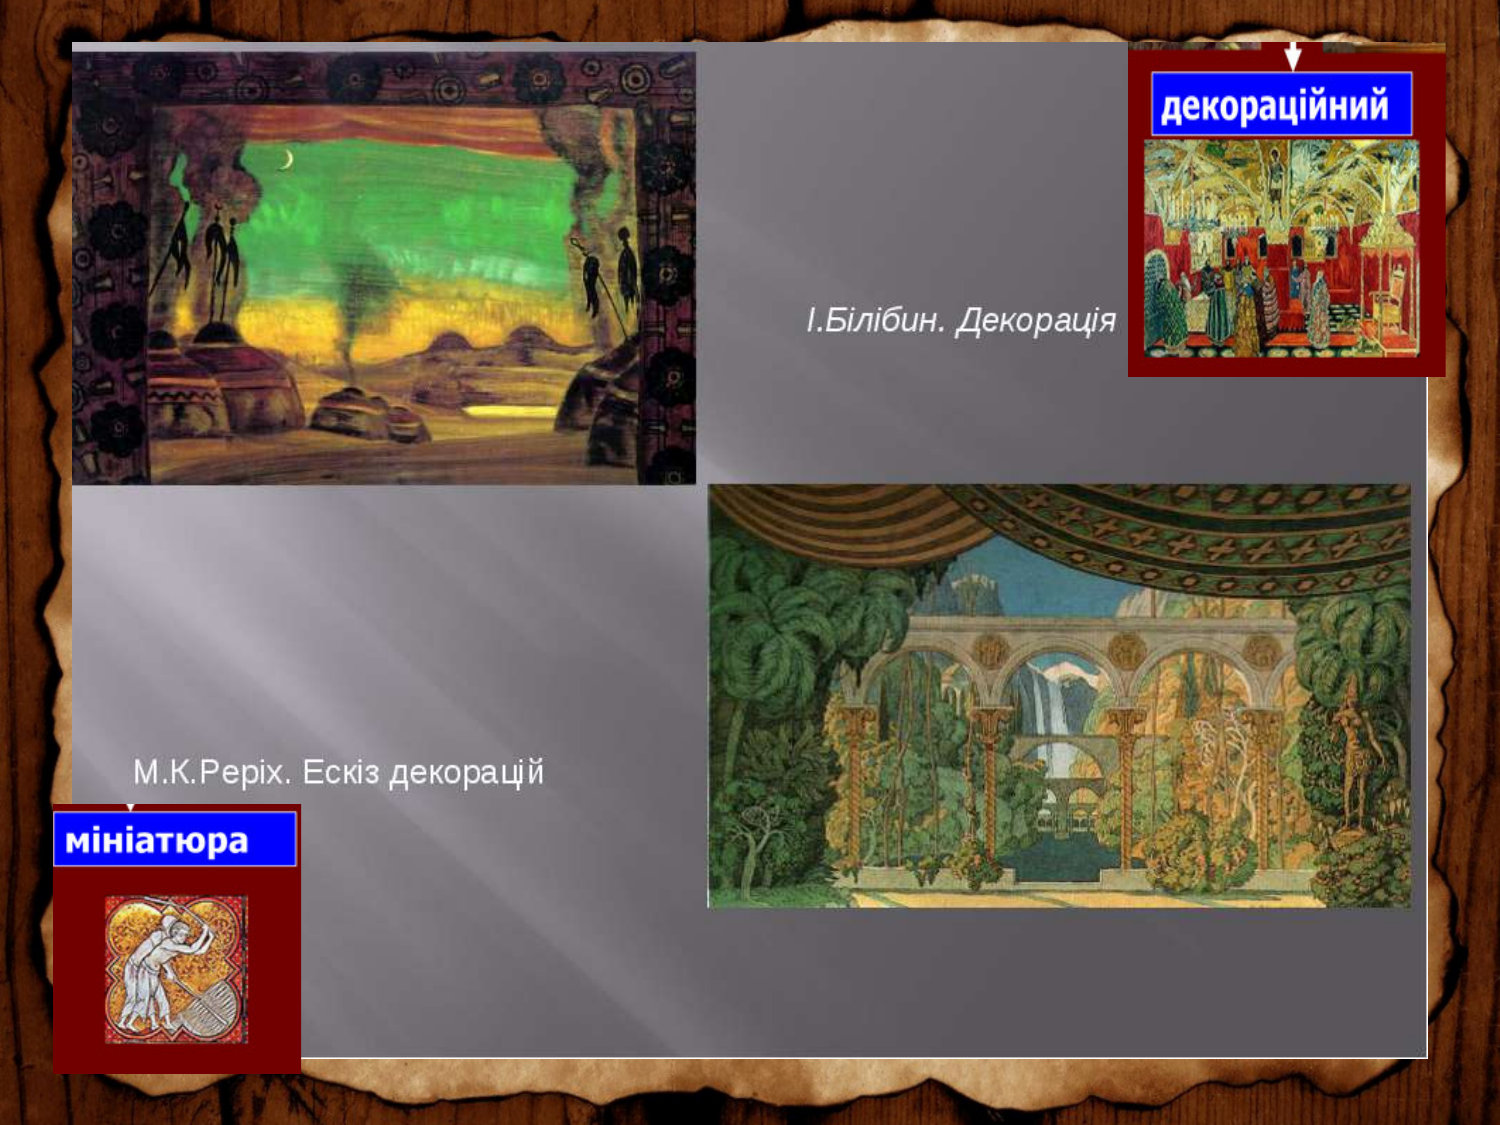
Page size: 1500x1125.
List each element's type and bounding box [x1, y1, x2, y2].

picture [0, 0, 1500, 1125]
list [72, 42, 1428, 1059]
